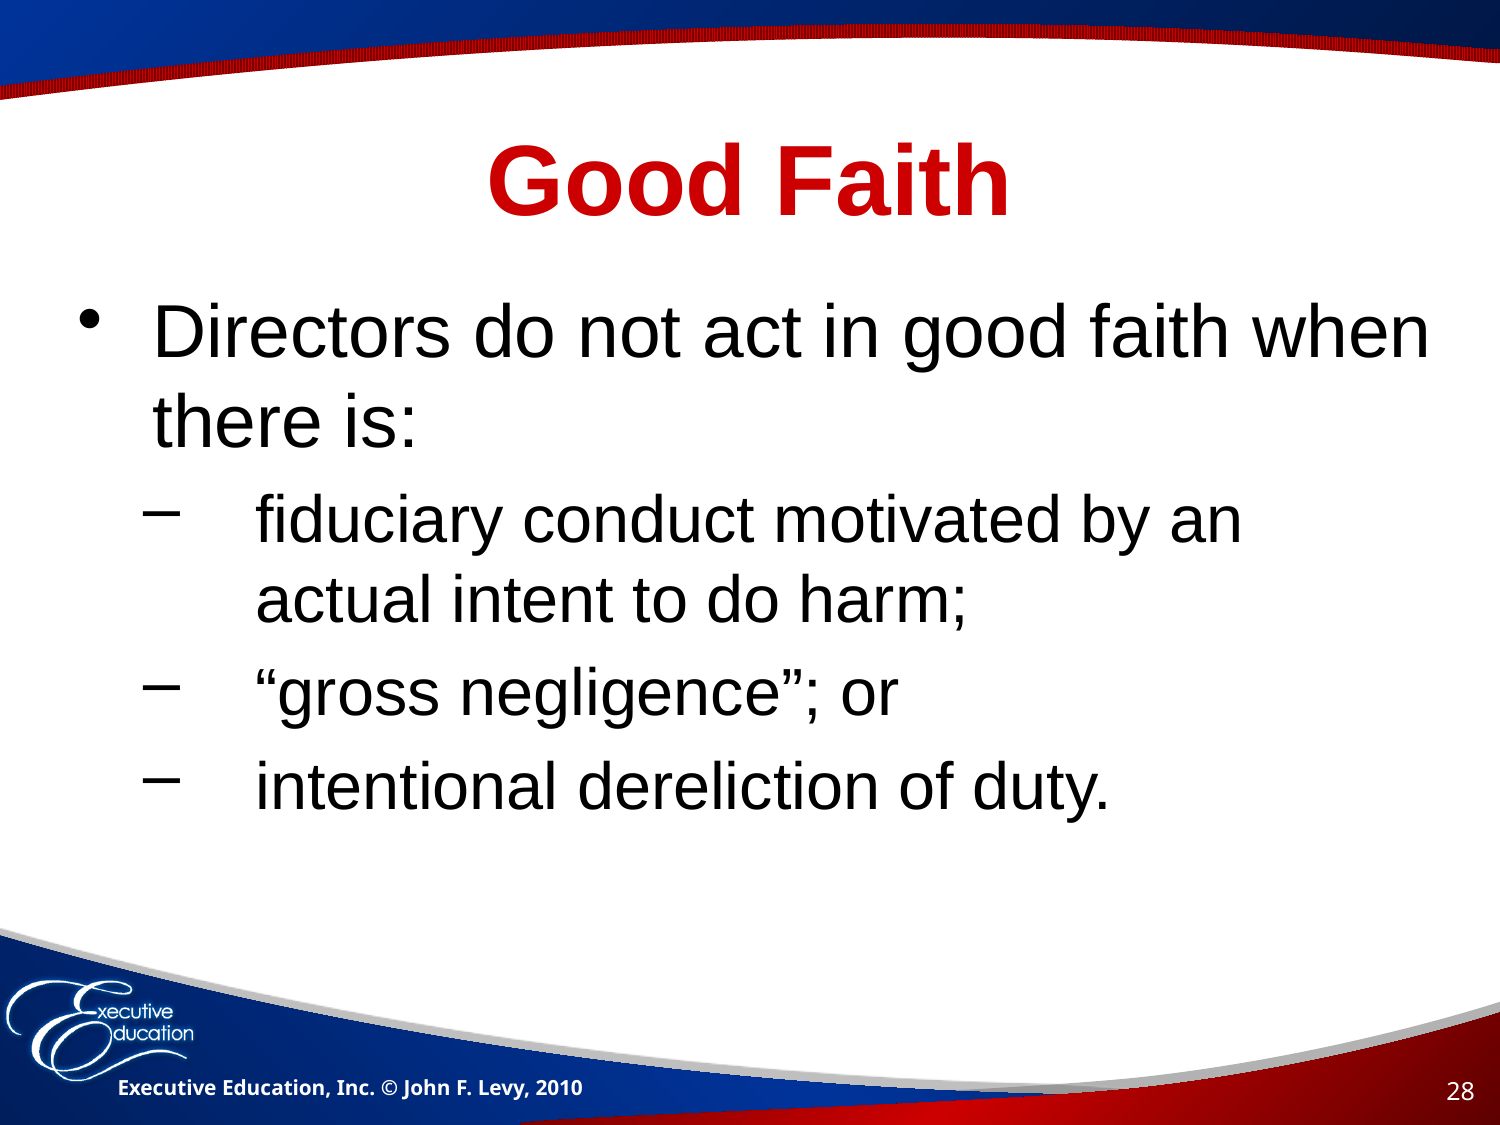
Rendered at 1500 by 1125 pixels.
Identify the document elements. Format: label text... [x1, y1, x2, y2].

title Good Faith [62, 99, 1438, 251]
footer Executive Education, Inc. © John F. Levy, 2010 [49, 1074, 651, 1125]
slide_number 28 [1312, 1074, 1476, 1125]
picture [0, 974, 200, 1088]
list Directors do not act in good faith when there is: fiduciary conduct motivated by an actual intent to do harm; “gross negligence”; or intentional dereliction of duty. [62, 274, 1451, 1026]
